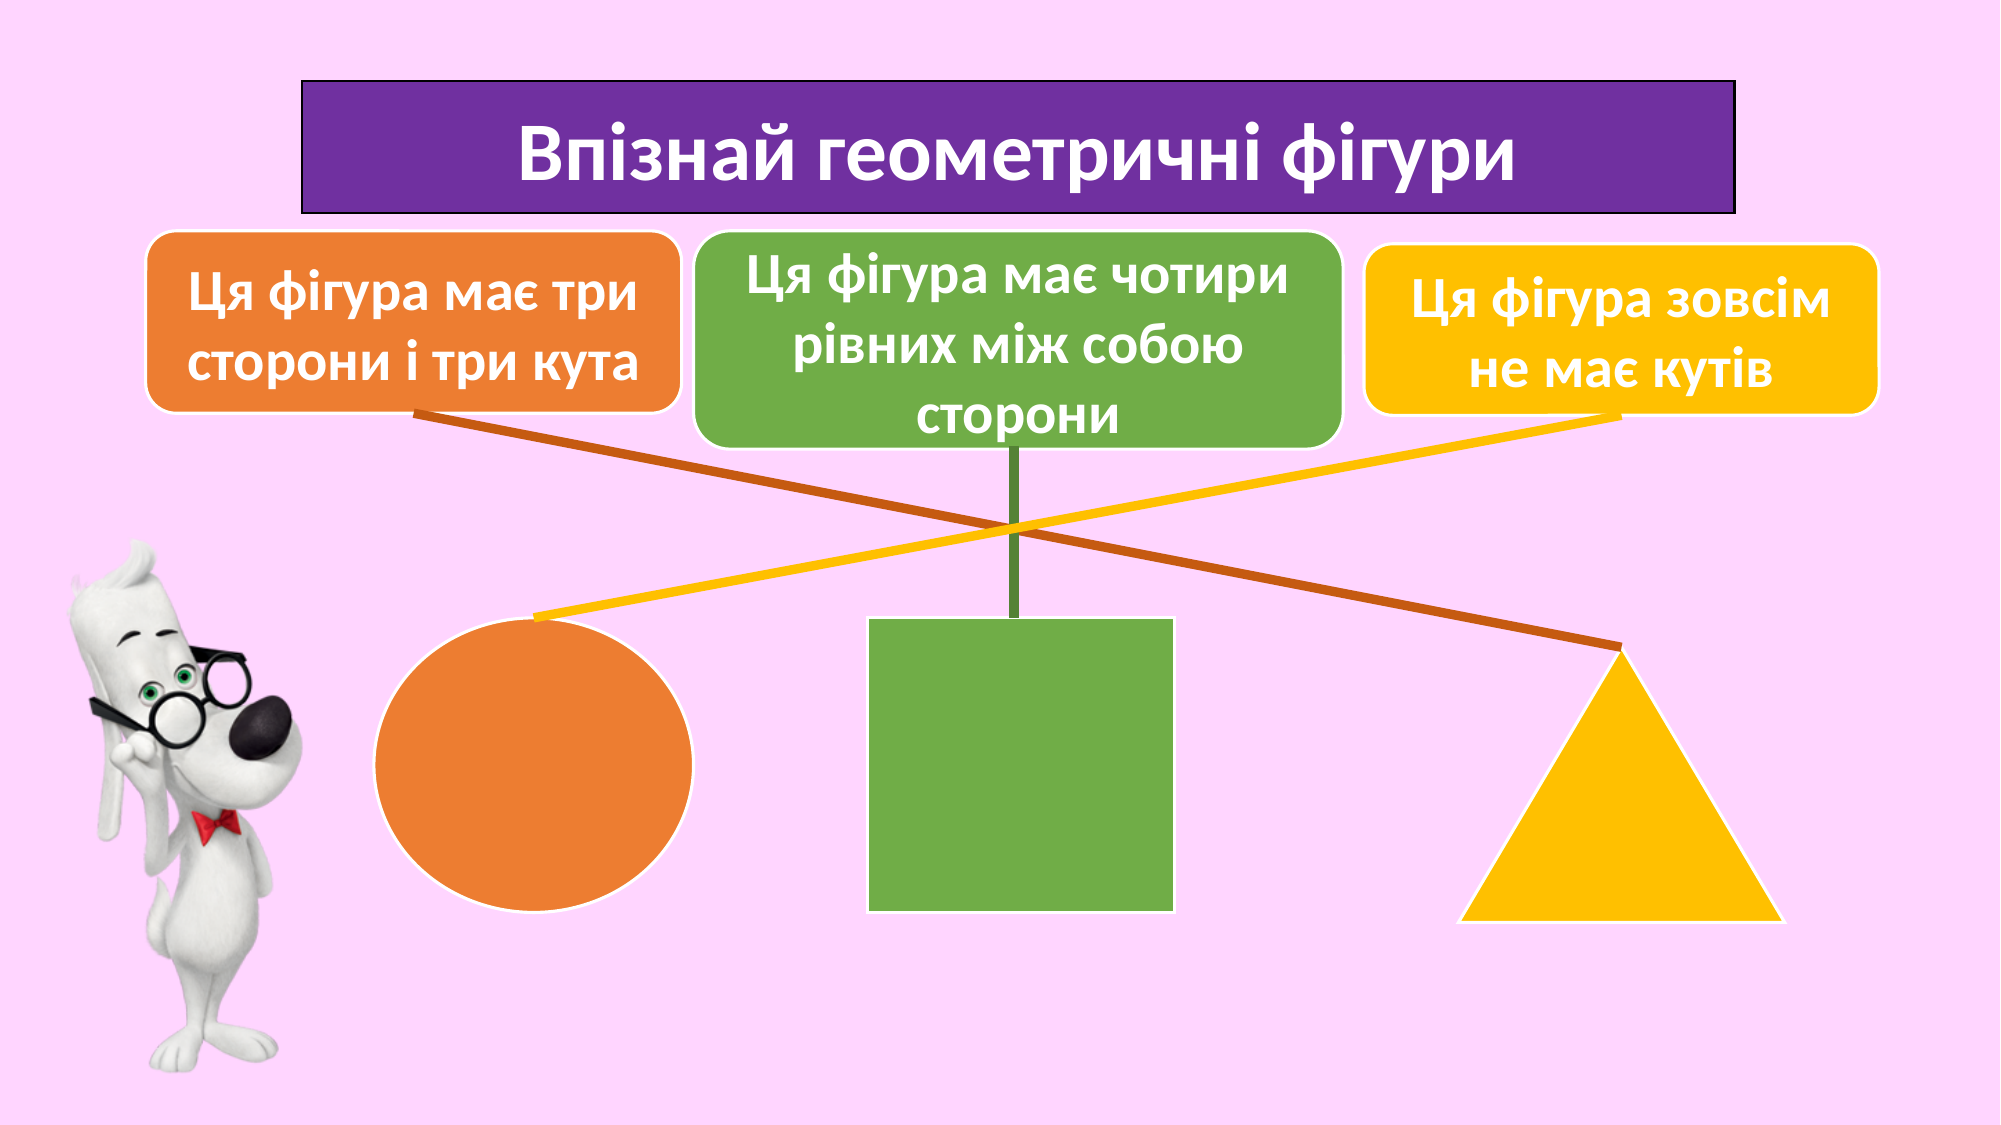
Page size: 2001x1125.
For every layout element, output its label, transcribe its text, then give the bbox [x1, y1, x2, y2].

text_box Ця фігура зовсім не має кутів [1362, 242, 1881, 417]
text_box Ця фігура має три сторони і три кута [144, 229, 684, 415]
text_box [837, 214, 868, 222]
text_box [533, 416, 1622, 618]
text_box [374, 648, 696, 915]
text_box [413, 413, 1622, 648]
text_box Впізнай геометричні фігури [301, 80, 1736, 214]
picture [27, 537, 374, 1074]
text_box [866, 648, 1176, 914]
text_box [1455, 645, 1788, 924]
text_box Ця фігура має чотири рівних між собою сторони [691, 229, 1345, 413]
